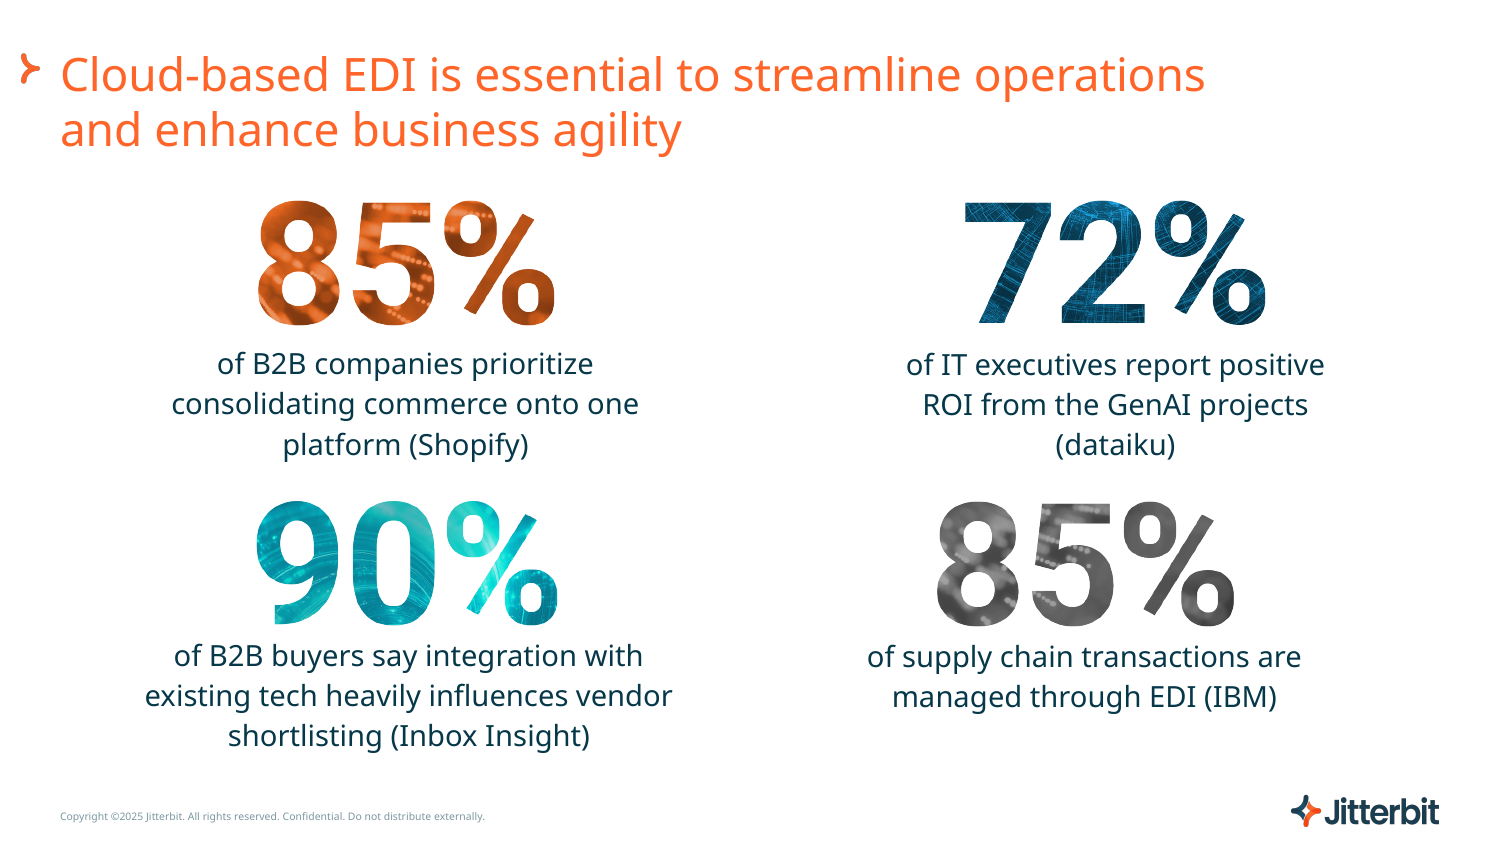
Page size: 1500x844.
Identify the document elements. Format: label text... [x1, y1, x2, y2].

picture [960, 196, 1271, 332]
picture [1290, 794, 1440, 828]
picture [929, 496, 1240, 628]
picture [20, 53, 40, 84]
text_box of B2B companies prioritize consolidating commerce onto one platform (Shopify) [110, 320, 701, 481]
title Cloud-based EDI is essential to streamline operations and enhance business agility [60, 45, 1286, 157]
picture [249, 496, 562, 633]
text_box of B2B buyers say integration with existing tech heavily influences vendor shortlisting (Inbox Insight) [123, 611, 695, 773]
picture [249, 197, 562, 333]
text_box of supply chain transactions are managed through EDI (IBM) [830, 612, 1339, 734]
text_box of IT executives report positive ROI from the GenAI projects (dataiku) [861, 320, 1370, 482]
